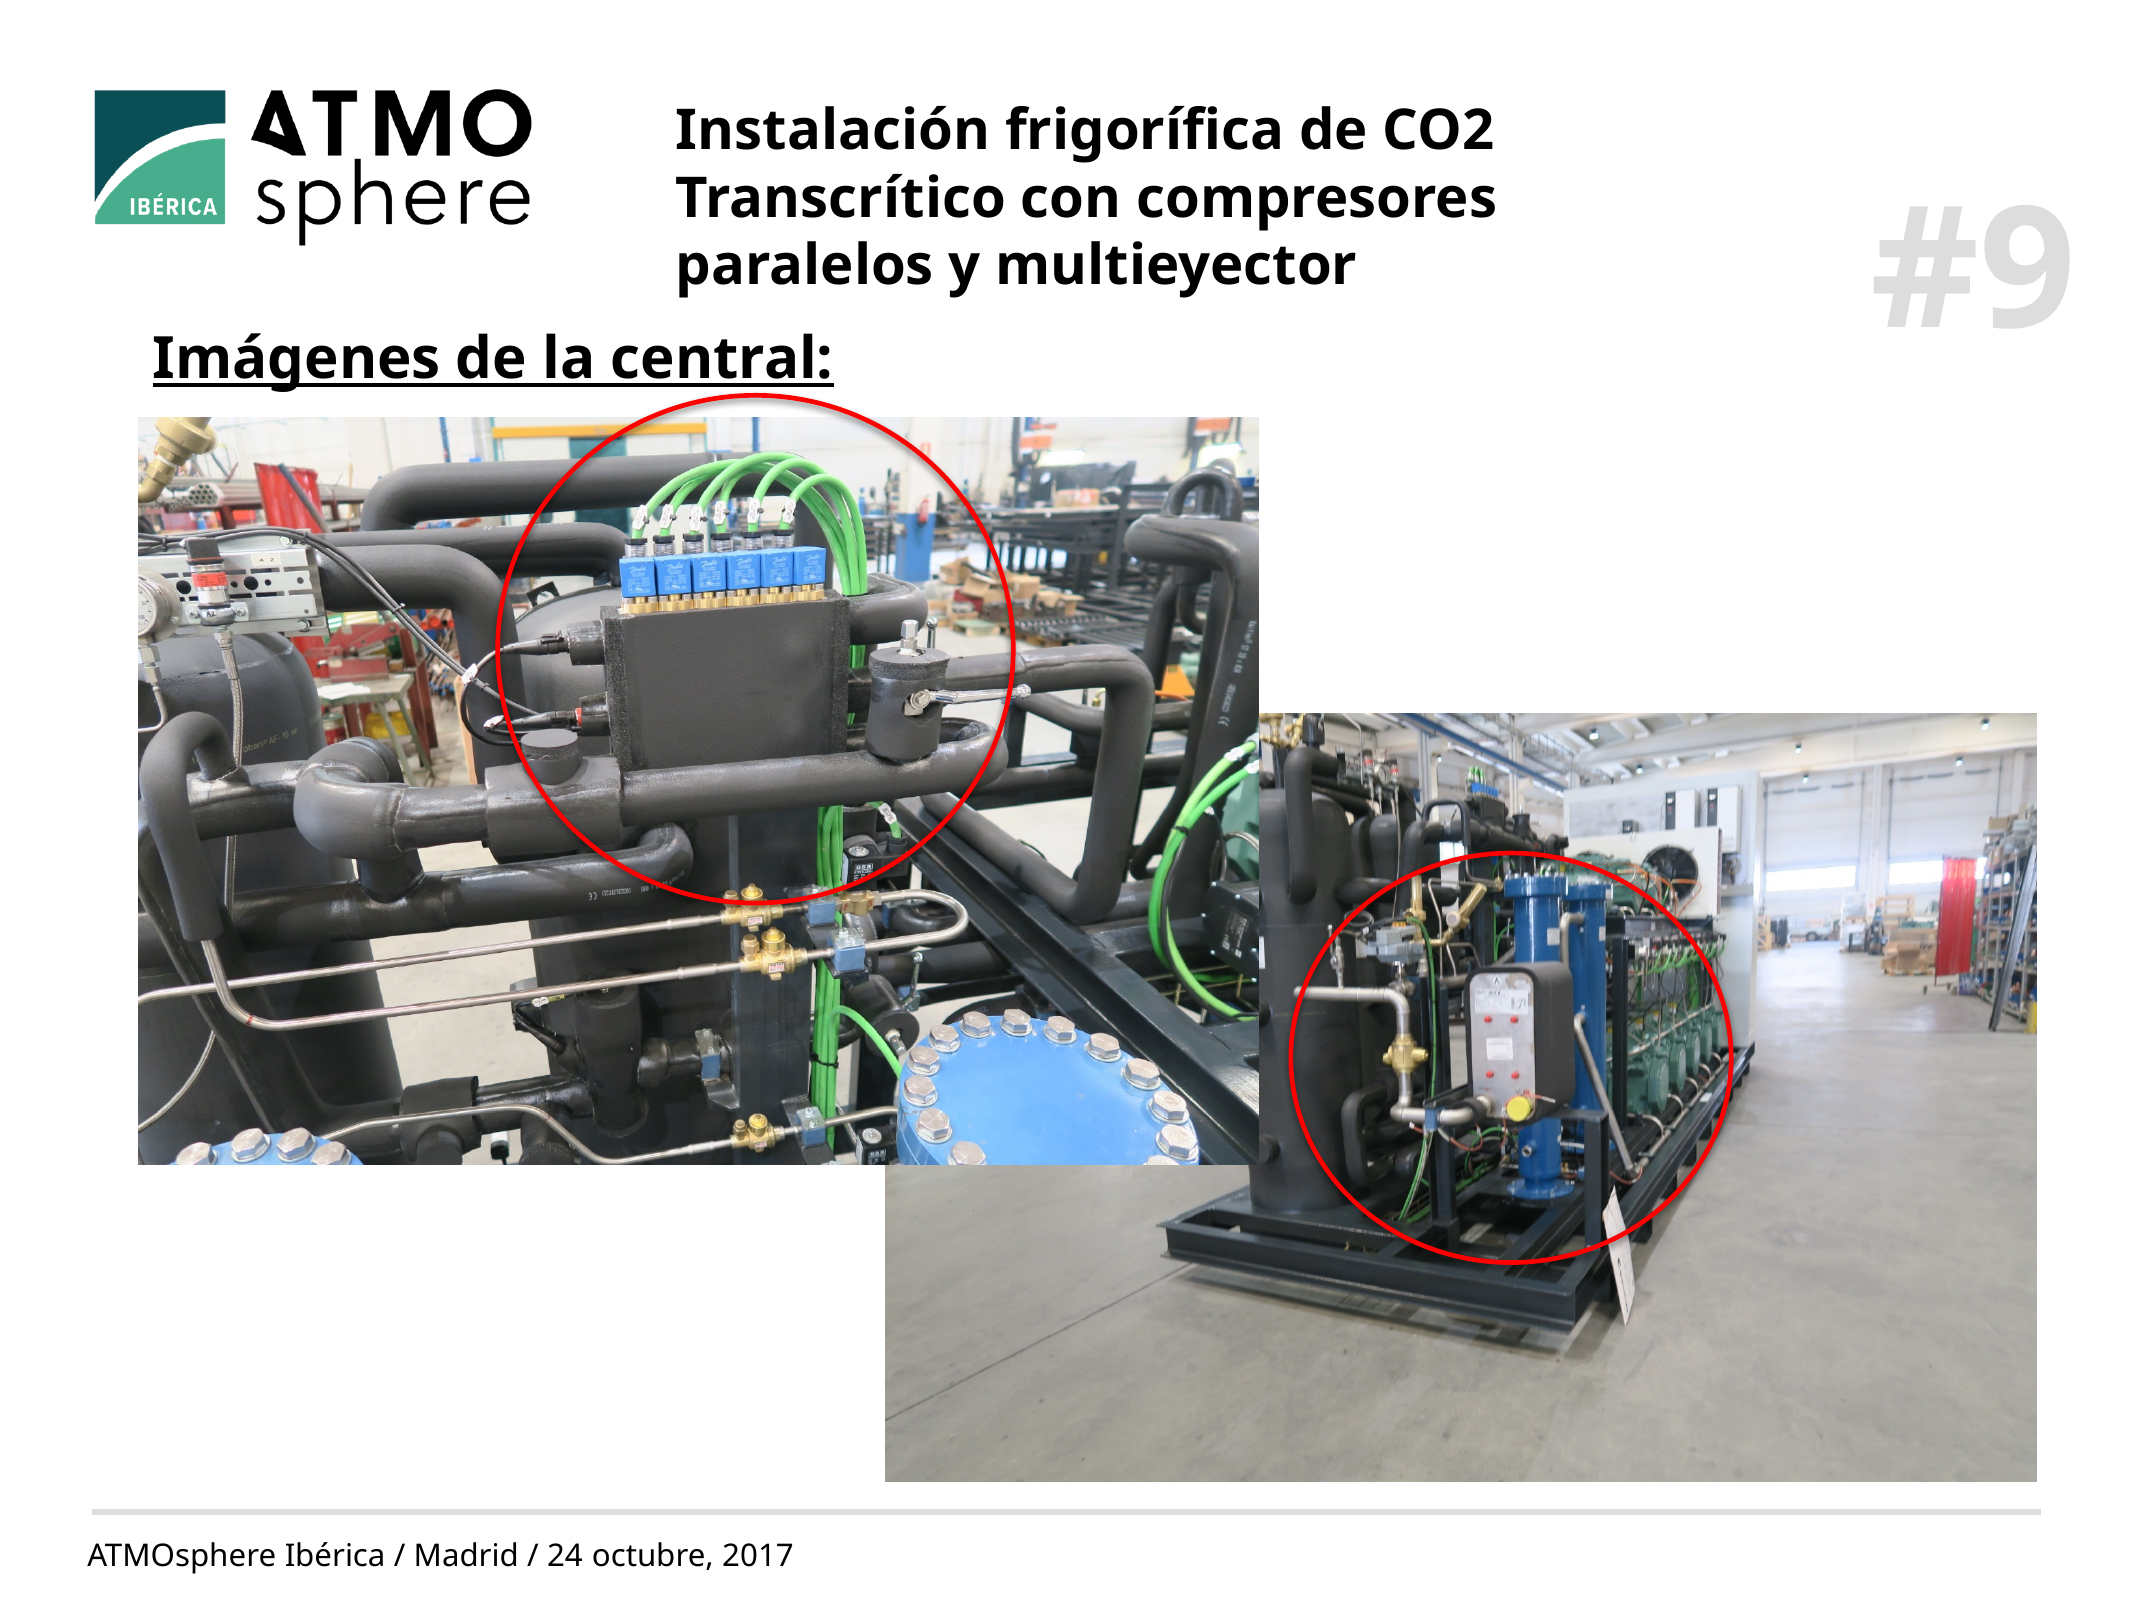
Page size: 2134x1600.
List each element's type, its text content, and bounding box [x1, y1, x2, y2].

picture [61, 65, 564, 266]
text_box Instalación frigorífica de CO2 Transcrítico con compresores paralelos y multieyector [660, 78, 1784, 221]
picture [137, 417, 2038, 1482]
text_box #9 [1571, 108, 2092, 304]
text_box Imágenes de la central: [138, 304, 2134, 1332]
text_box [669, 395, 842, 410]
